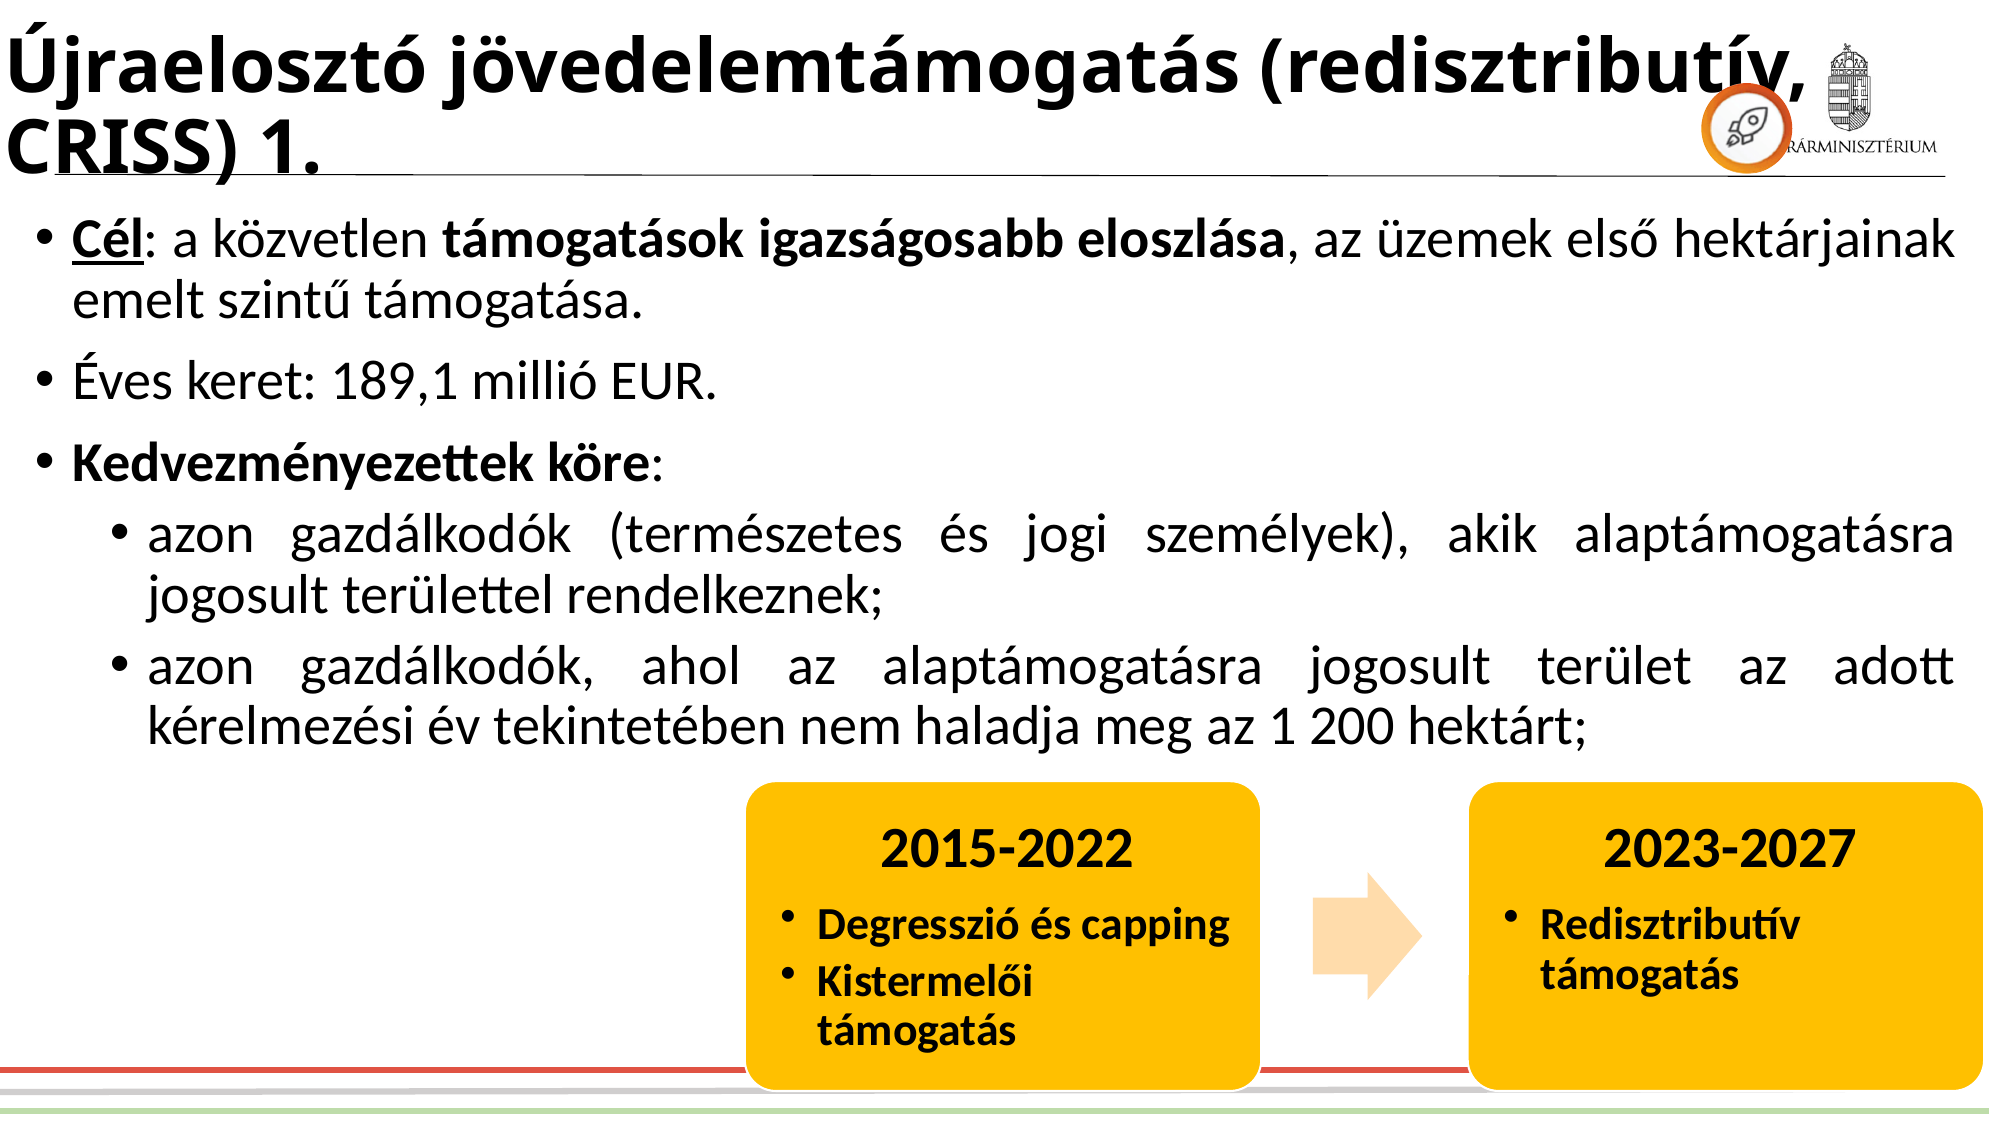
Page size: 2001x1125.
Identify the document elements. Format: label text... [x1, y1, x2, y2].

picture [1701, 82, 1793, 174]
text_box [744, 646, 1985, 1125]
title Újraelosztó jövedelemtámogatás (redisztributív, CRISS) 1. [0, 20, 1905, 198]
list Cél: a közvetlen támogatások igazságosabb eloszlása, az üzemek első hektárjainak emelt szintű támogatása. Éves keret: 189,1 millió EUR. Kedvezményezettek köre: azon gazdálkodók (természetes és jogi személyek), akik alaptámogatásra jogosult területtel rendelkeznek; azon gazdálkodók, ahol az alaptámogatásra jogosult terület az adott kérelmezési év tekintetében nem haladja meg az 1 200 hektárt; [19, 201, 1972, 1045]
picture [1905, 23, 1954, 174]
